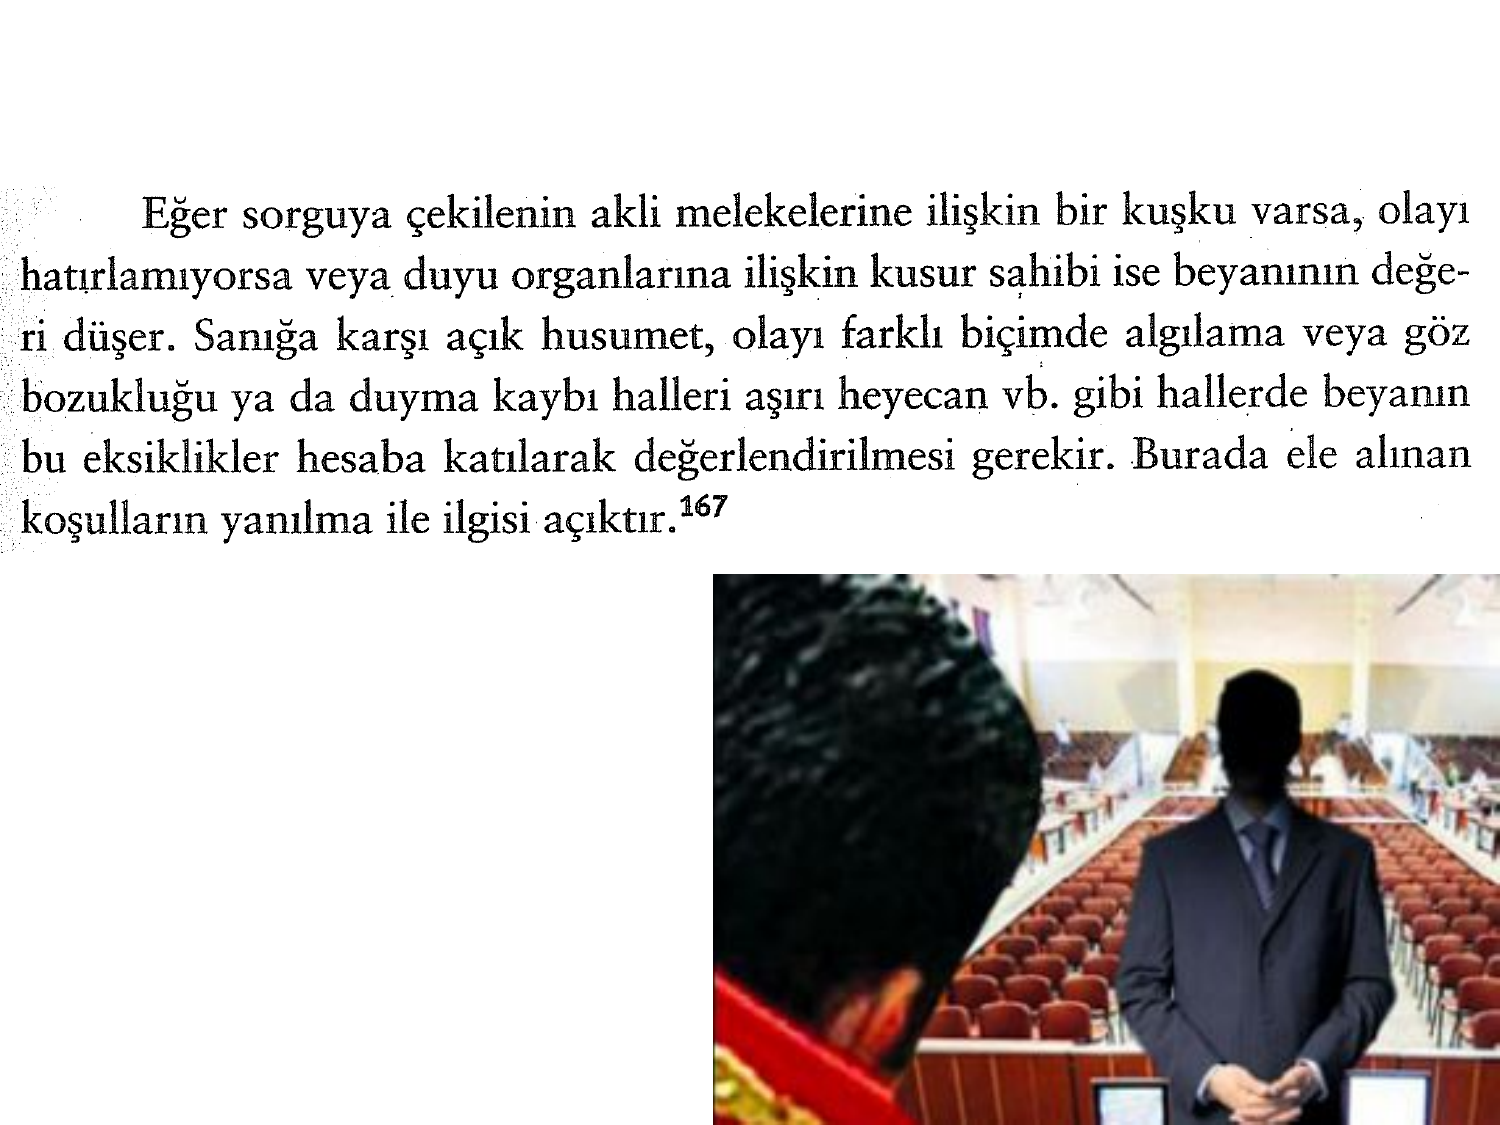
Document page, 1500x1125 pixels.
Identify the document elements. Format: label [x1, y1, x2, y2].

picture [0, 184, 1498, 553]
picture [713, 574, 1500, 1125]
